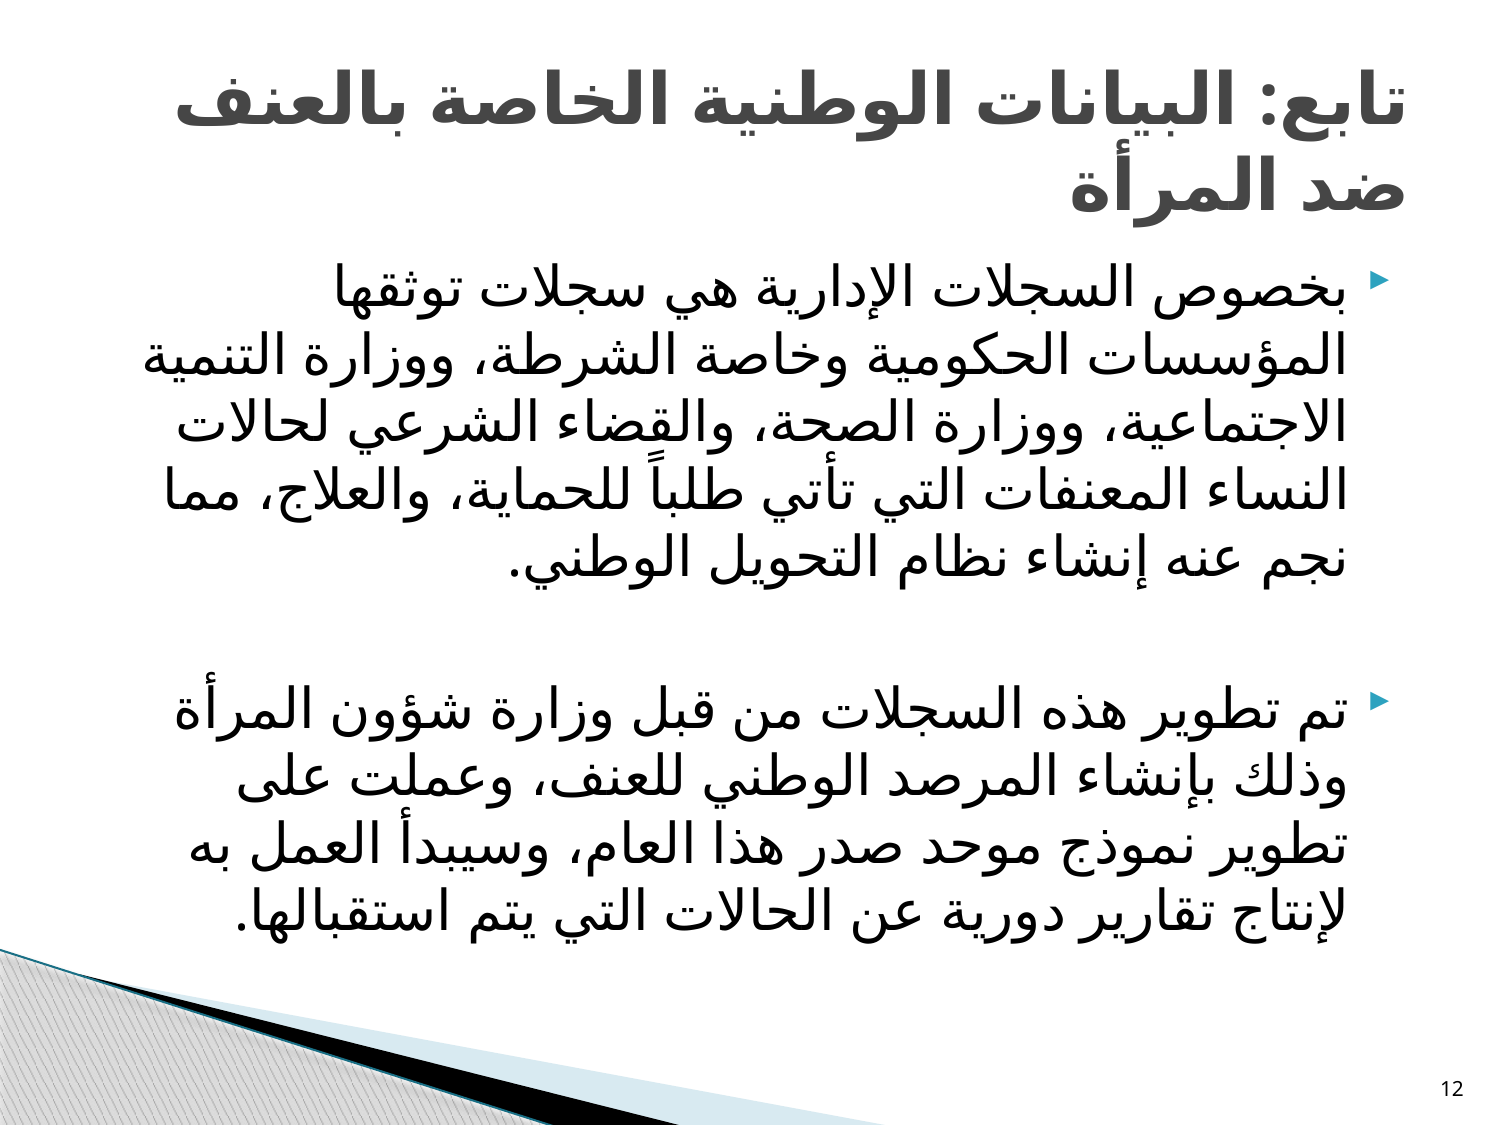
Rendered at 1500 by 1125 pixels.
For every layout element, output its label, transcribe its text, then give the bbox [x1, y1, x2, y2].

title تابع: البيانات الوطنية الخاصة بالعنف ضد المرأة [75, 45, 1425, 233]
list بخصوص السجلات الإدارية هي سجلات توثقها المؤسسات الحكومية وخاصة الشرطة، ووزارة التنمية الاجتماعية، ووزارة الصحة، والقضاء الشرعي لحالات النساء المعنفات التي تأتي طلباً للحماية، والعلاج، مما نجم عنه إنشاء نظام التحويل الوطني. تم تطوير هذه السجلات من قبل وزارة شؤون المرأة وذلك بإنشاء المرصد الوطني للعنف، وعملت على تطوير نموذج موحد صدر هذا العام، وسيبدأ العمل به لإنتاج تقارير دورية عن الحالات التي يتم استقبالها. [75, 243, 1425, 986]
slide_number 12 [1418, 1051, 1479, 1112]
